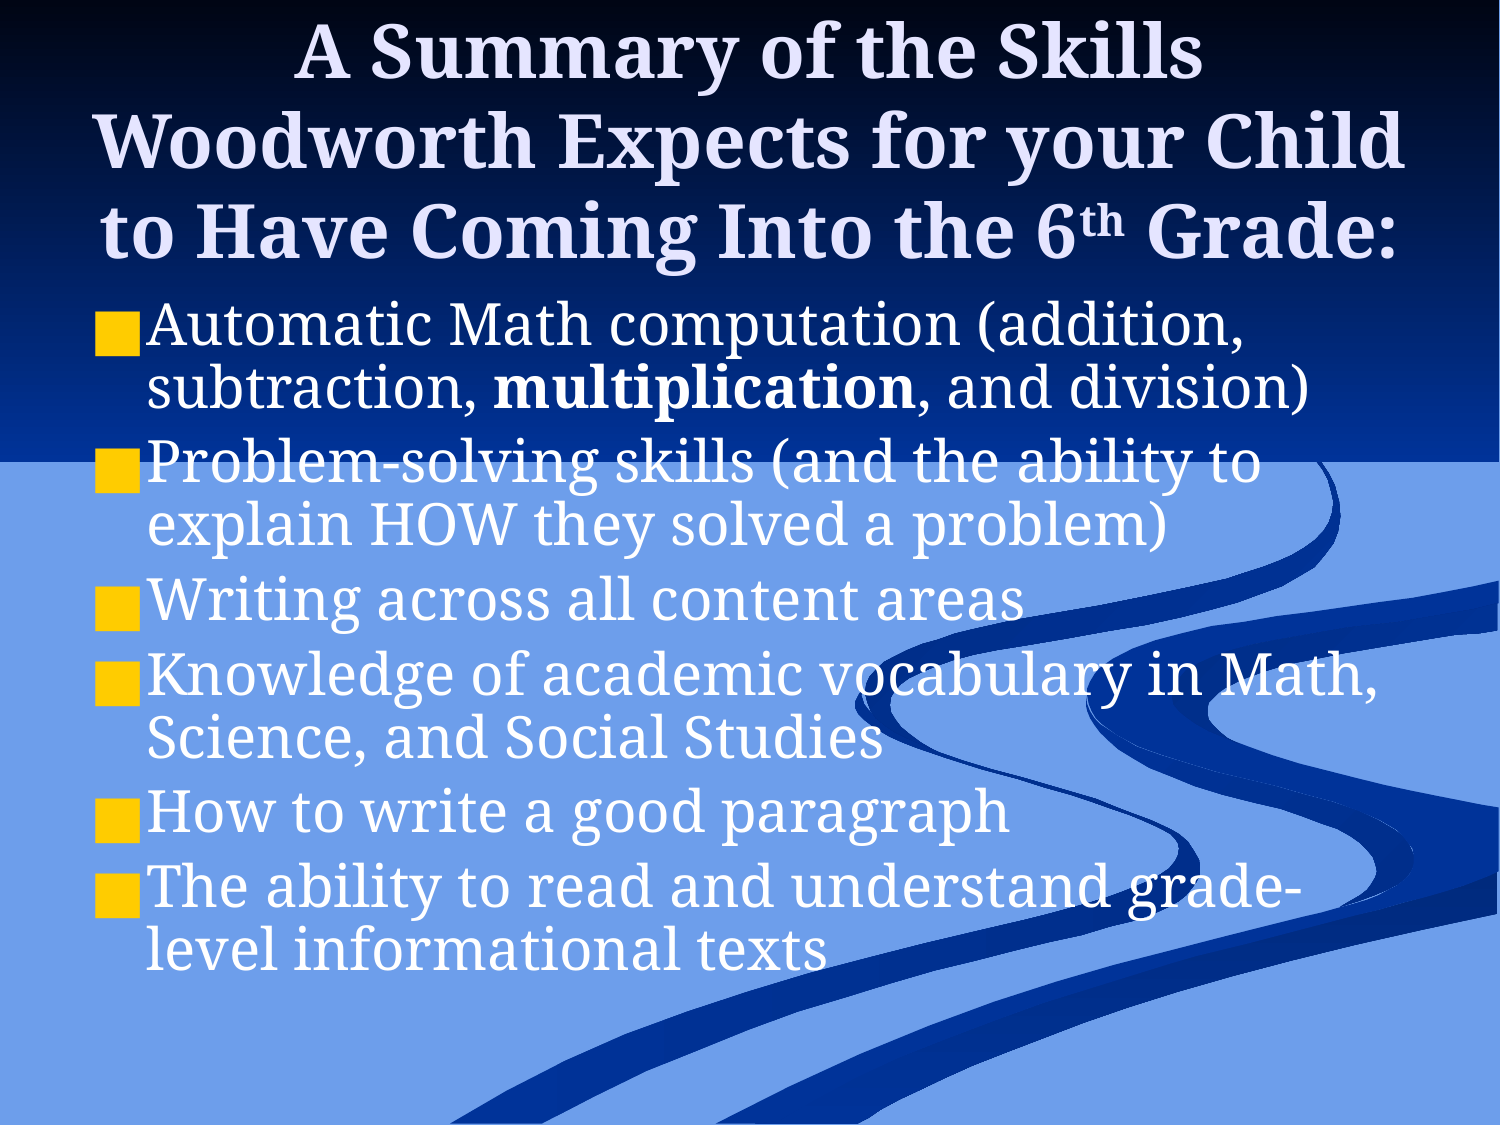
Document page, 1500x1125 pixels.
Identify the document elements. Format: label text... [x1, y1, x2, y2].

title A Summary of the Skills Woodworth Expects for your Child to Have Coming Into the 6th Grade: [75, 45, 1425, 233]
list Automatic Math computation (addition, subtraction, multiplication, and division) Problem-solving skills (and the ability to explain HOW they solved a problem) Writing across all content areas Knowledge of academic vocabulary in Math, Science, and Social Studies How to write a good paragraph The ability to read and understand grade-level informational texts [75, 287, 1425, 1005]
